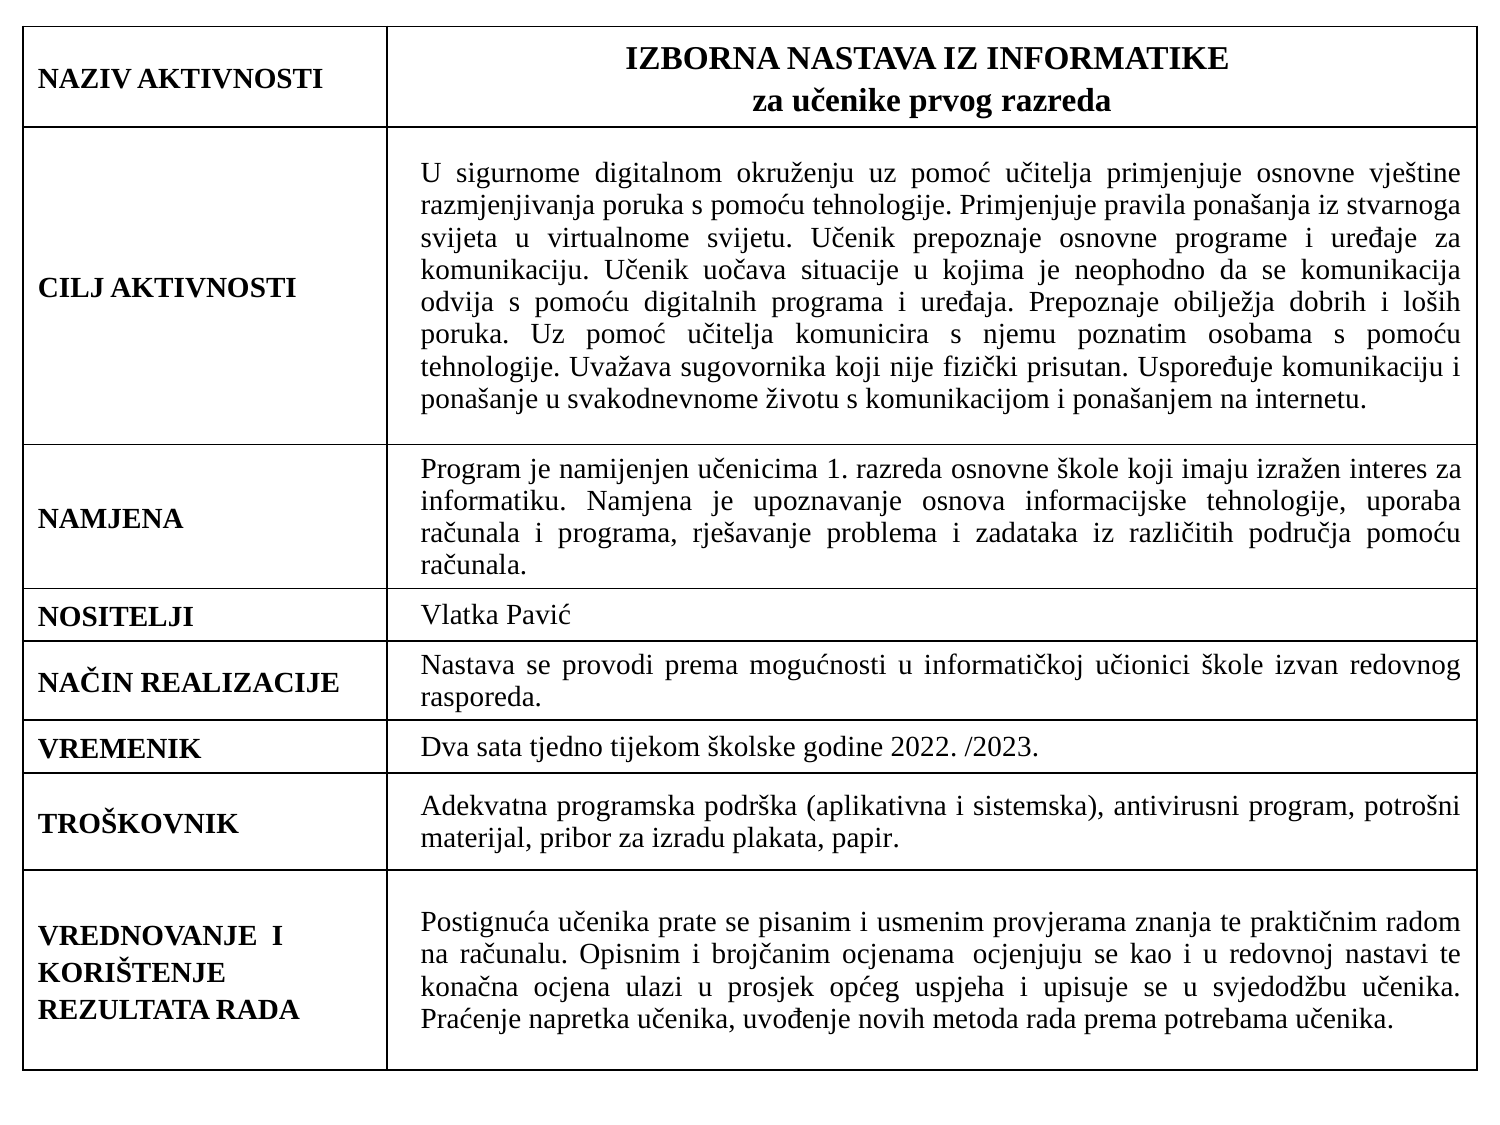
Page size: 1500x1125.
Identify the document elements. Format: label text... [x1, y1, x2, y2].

table_cell U sigurnome digitalnom okruženju uz pomoć učitelja primjenjuje osnovne vještine razmjenjivanja poruka s pomoću tehnologije. Primjenjuje pravila ponašanja iz stvarnoga svijeta u virtualnome svijetu. Učenik prepoznaje osnovne programe i uređaje za komunikaciju. Učenik uočava situacije u kojima je neophodno da se komunikacija odvija s pomoću digitalnih programa i uređaja. Prepoznaje obilježja dobrih i loših poruka. Uz pomoć učitelja komunicira s njemu poznatim osobama s pomoću tehnologije. Uvažava sugovornika koji nije fizički prisutan. Uspoređuje komunikaciju i ponašanje u svakodnevnome životu s komunikacijom i ponašanjem na internetu. [388, 128, 1476, 444]
table_cell Dva sata tjedno tijekom školske godine 2022. /2023. [388, 721, 1476, 772]
table_cell CILJ AKTIVNOSTI [24, 128, 386, 444]
table_cell Nastava se provodi prema mogućnosti u informatičkoj učionici škole izvan redovnog rasporeda. [388, 642, 1476, 719]
table_cell NAMJENA [24, 445, 386, 588]
table_cell Adekvatna programska podrška (aplikativna i sistemska), antivirusni program, potrošni materijal, pribor za izradu plakata, papir. [388, 774, 1476, 869]
table_cell NAČIN REALIZACIJE [24, 642, 386, 719]
table_header NAZIV AKTIVNOSTI [24, 27, 386, 126]
table_cell TROŠKOVNIK [24, 774, 386, 869]
table_cell Postignuća učenika prate se pisanim i usmenim provjerama znanja te praktičnim radom na računalu. Opisnim i brojčanim ocjenama ocjenjuju se kao i u redovnoj nastavi te konačna ocjena ulazi u prosjek općeg uspjeha i upisuje se u svjedodžbu učenika. Praćenje napretka učenika, uvođenje novih metoda rada prema potrebama učenika. [388, 871, 1476, 1069]
table_cell VREMENIK [24, 721, 386, 772]
table_cell VREDNOVANJE I KORIŠTENJE REZULTATA RADA [24, 871, 386, 1069]
table_cell Program je namijenjen učenicima 1. razreda osnovne škole koji imaju izražen interes za informatiku. Namjena je upoznavanje osnova informacijske tehnologije, uporaba računala i programa, rješavanje problema i zadataka iz različitih područja pomoću računala. [388, 445, 1476, 588]
table_header IZBORNA NASTAVA IZ INFORMATIKE za učenike prvog razreda [388, 27, 1476, 126]
table_cell Vlatka Pavić [388, 589, 1476, 640]
table_cell NOSITELJI [24, 589, 386, 640]
